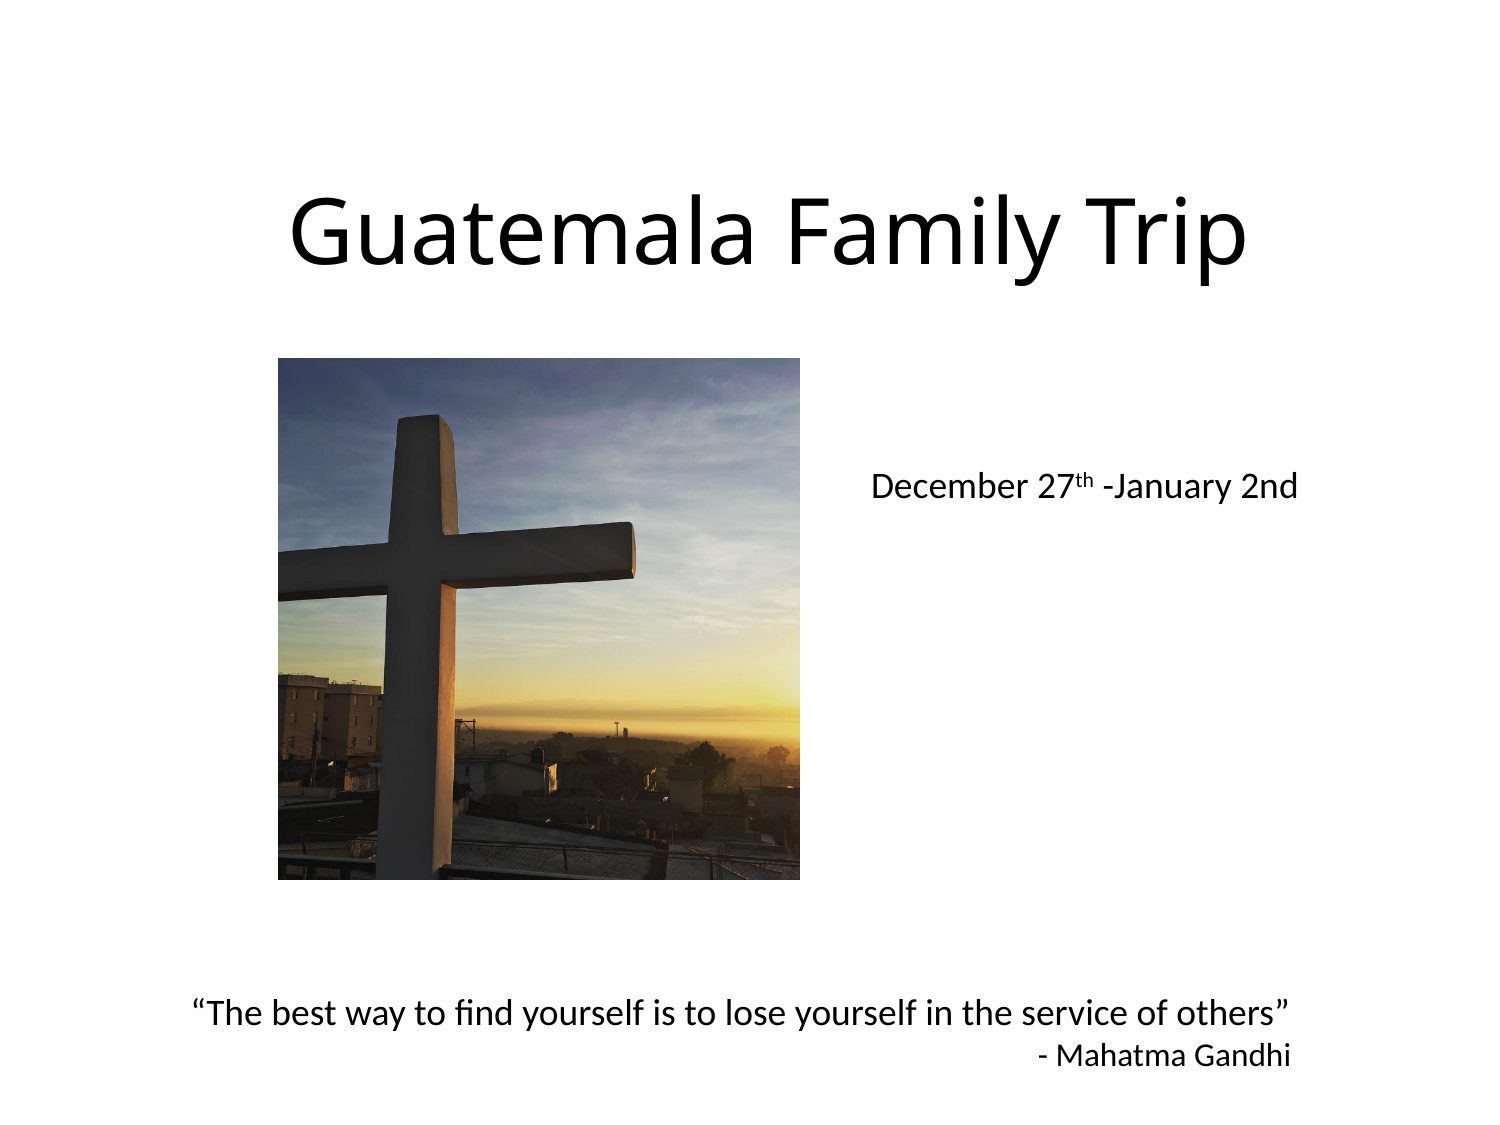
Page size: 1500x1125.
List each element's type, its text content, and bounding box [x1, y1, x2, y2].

text_box “The best way to find yourself is to lose yourself in the service of others” - Mahatma Gandhi [175, 980, 1307, 1081]
picture [278, 358, 800, 880]
title Guatemala Family Trip [163, 178, 1376, 292]
text_box December 27th -January 2nd [856, 453, 1323, 559]
